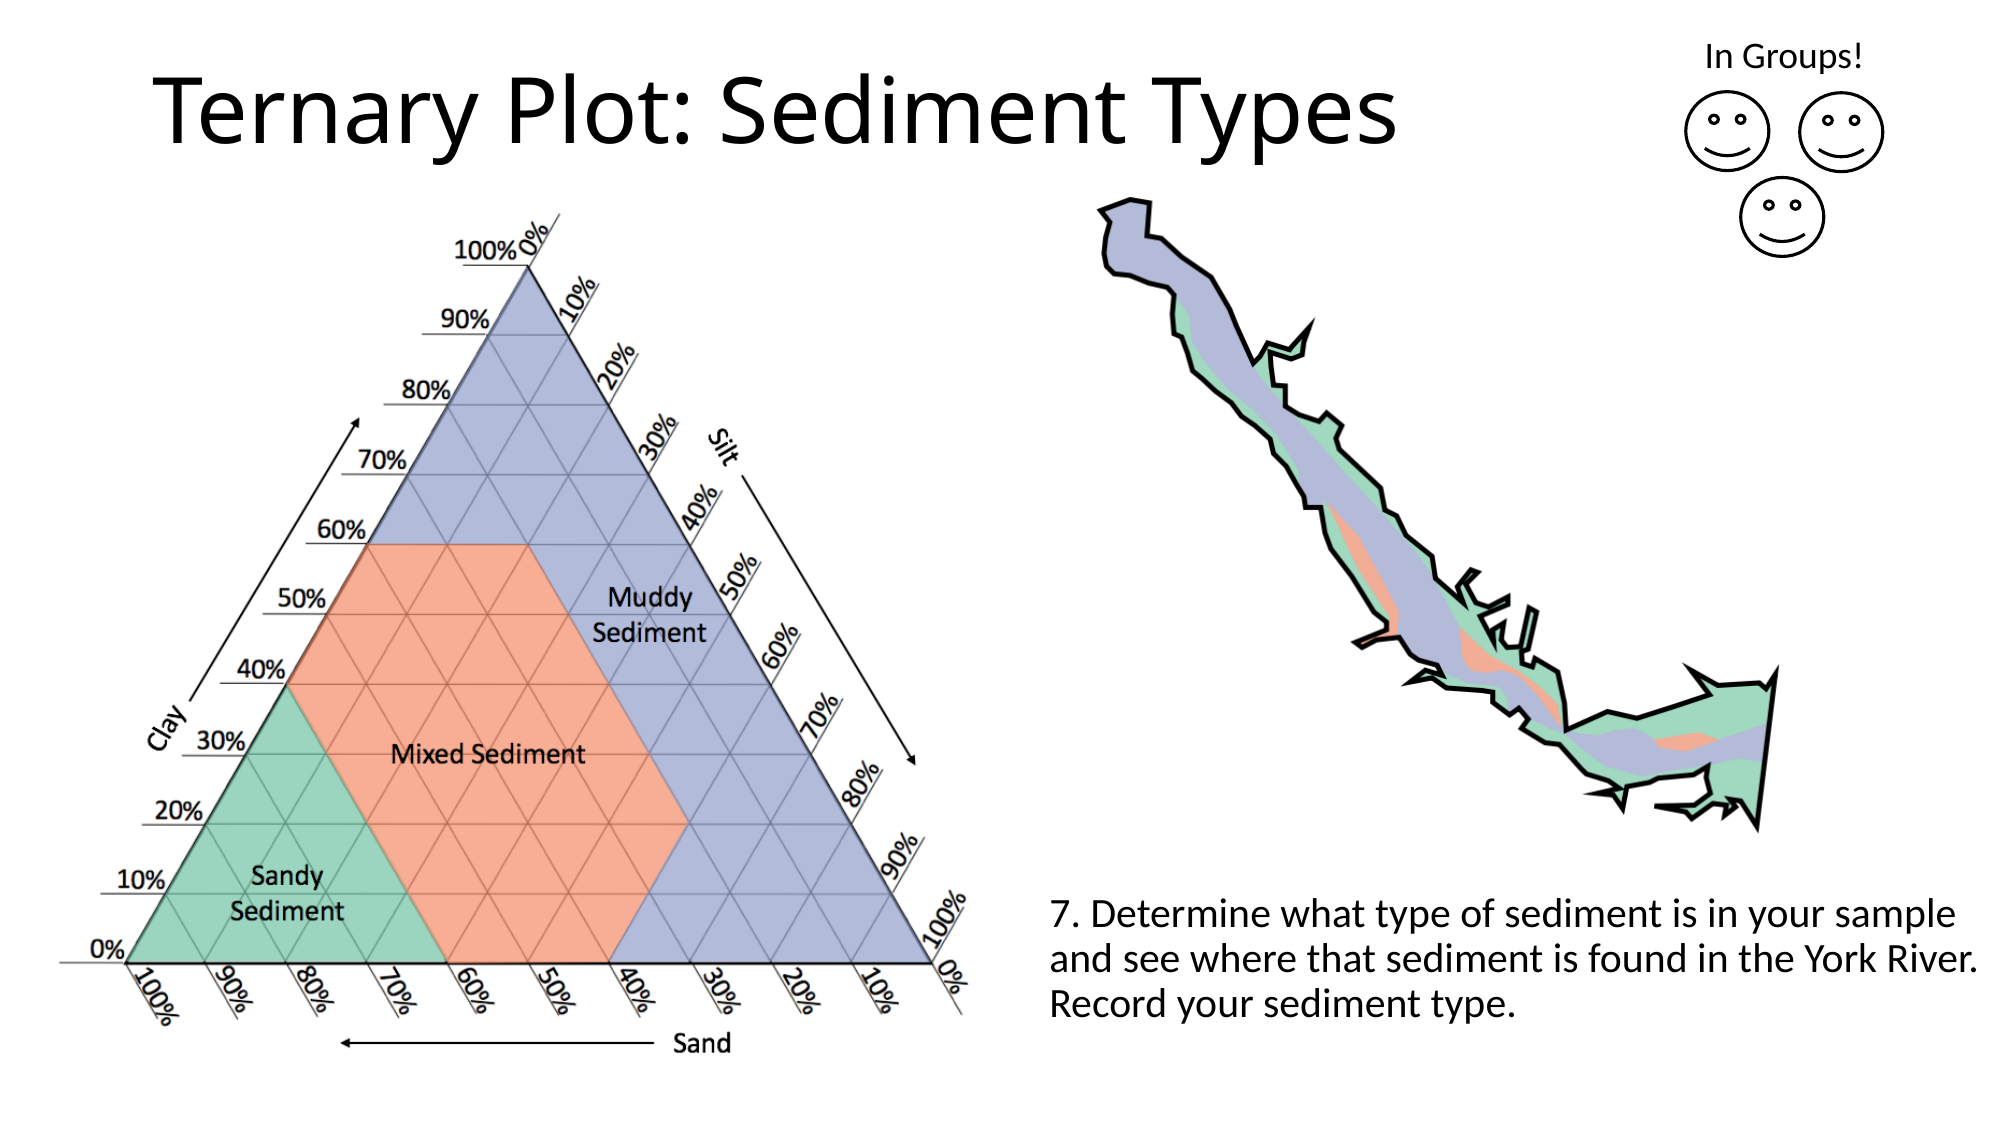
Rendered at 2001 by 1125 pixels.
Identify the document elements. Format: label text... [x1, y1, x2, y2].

title Ternary Plot: Sediment Types [137, 4, 1863, 223]
text_box In Groups! [1689, 24, 1904, 84]
picture [1075, 185, 1814, 864]
picture [24, 197, 1000, 1057]
text_box [1798, 91, 1884, 173]
text_box [1756, 176, 1809, 185]
text_box [1684, 90, 1770, 172]
list 7. Determine what type of sediment is in your sample and see where that sediment is found in the York River. Record your sediment type. [1034, 884, 2000, 1057]
text_box [1814, 190, 1825, 244]
